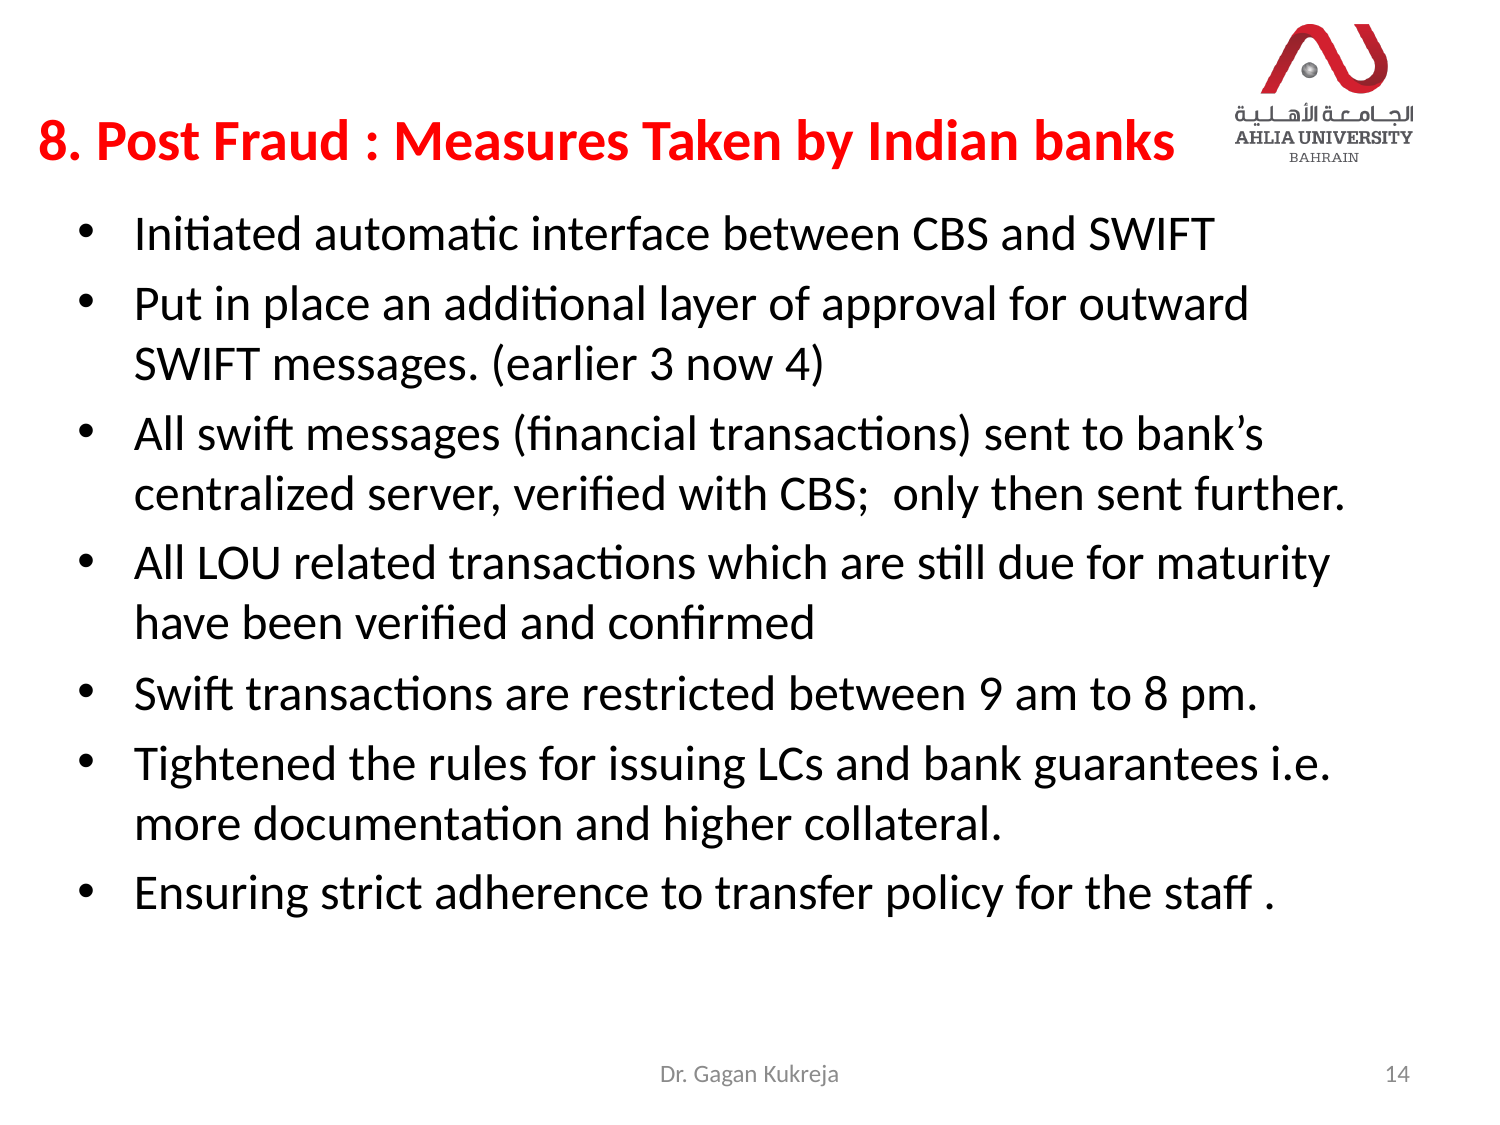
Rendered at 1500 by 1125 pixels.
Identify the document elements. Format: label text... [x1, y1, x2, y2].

slide_number 14 [1074, 1042, 1425, 1103]
list Initiated automatic interface between CBS and SWIFT Put in place an additional layer of approval for outward SWIFT messages. (earlier 3 now 4) All swift messages (financial transactions) sent to bank’s centralized server, verified with CBS; only then sent further. All LOU related transactions which are still due for maturity have been verified and confirmed Swift transactions are restricted between 9 am to 8 pm. Tightened the rules for issuing LCs and bank guarantees i.e. more documentation and higher collateral. Ensuring strict adherence to transfer policy for the staff . [62, 192, 1388, 1081]
footer Dr. Gagan Kukreja [512, 1042, 988, 1103]
title 8. Post Fraud : Measures Taken by Indian banks [23, 43, 1338, 232]
picture [1234, 24, 1413, 163]
